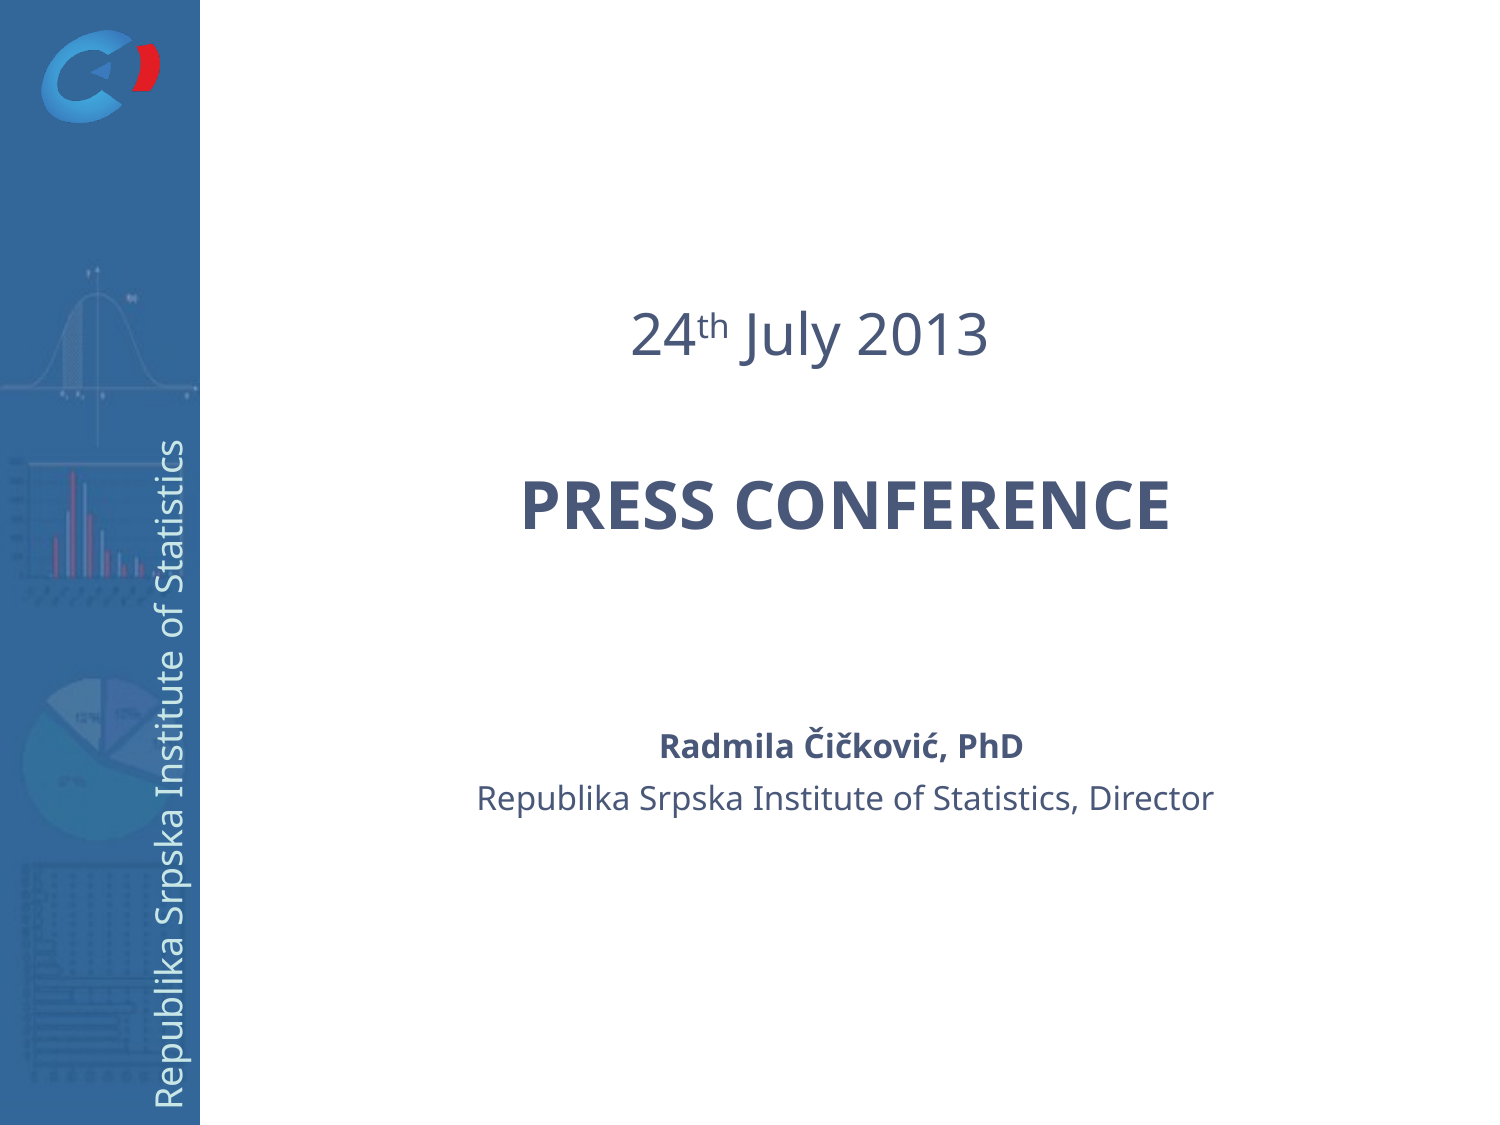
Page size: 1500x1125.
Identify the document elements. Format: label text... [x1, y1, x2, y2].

text_box 24th July 2013 [615, 219, 1005, 375]
text_box PRESS CONFERENCE Radmila Čičković, PhD Republika Srpska Institute of Statistics, Director [246, 351, 1446, 931]
picture [0, 0, 201, 1125]
